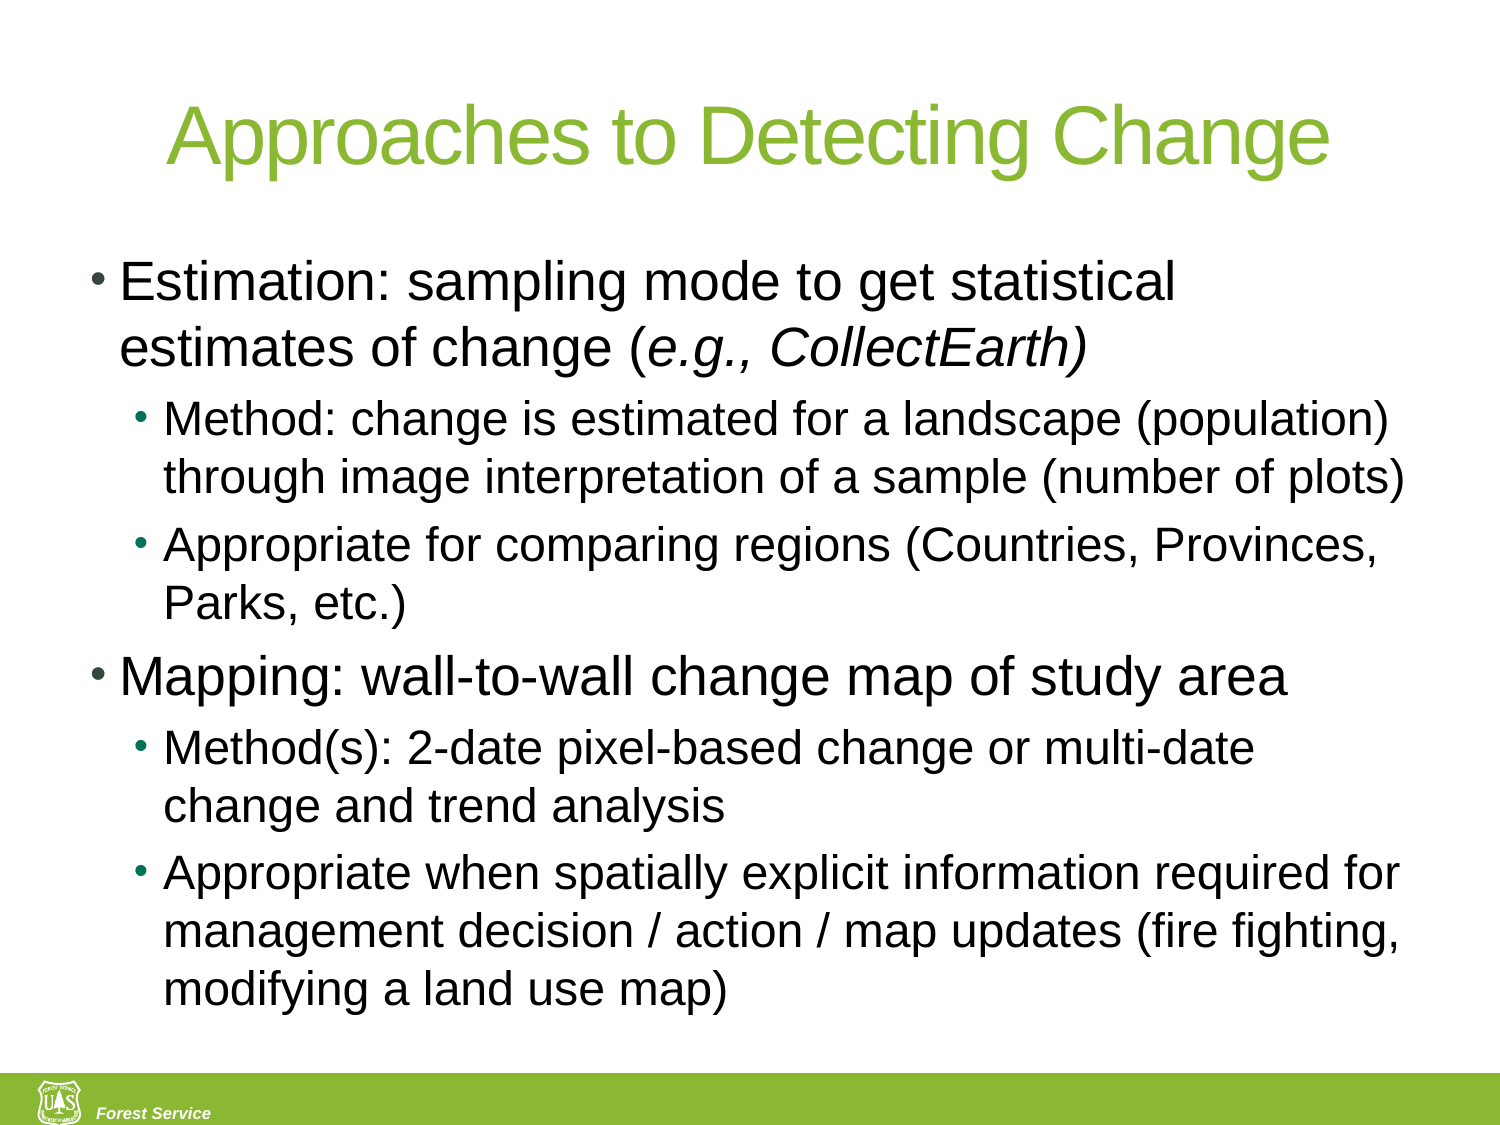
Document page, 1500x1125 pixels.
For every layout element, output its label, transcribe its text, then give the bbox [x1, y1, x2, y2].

title Approaches to Detecting Change [75, 50, 1425, 213]
list Estimation: sampling mode to get statistical estimates of change (e.g., CollectEarth) Method: change is estimated for a landscape (population) through image interpretation of a sample (number of plots) Appropriate for comparing regions (Countries, Provinces, Parks, etc.) Mapping: wall-to-wall change map of study area Method(s): 2-date pixel-based change or multi-date change and trend analysis Appropriate when spatially explicit information required for management decision / action / map updates (fire fighting, modifying a land use map) [75, 237, 1425, 1063]
